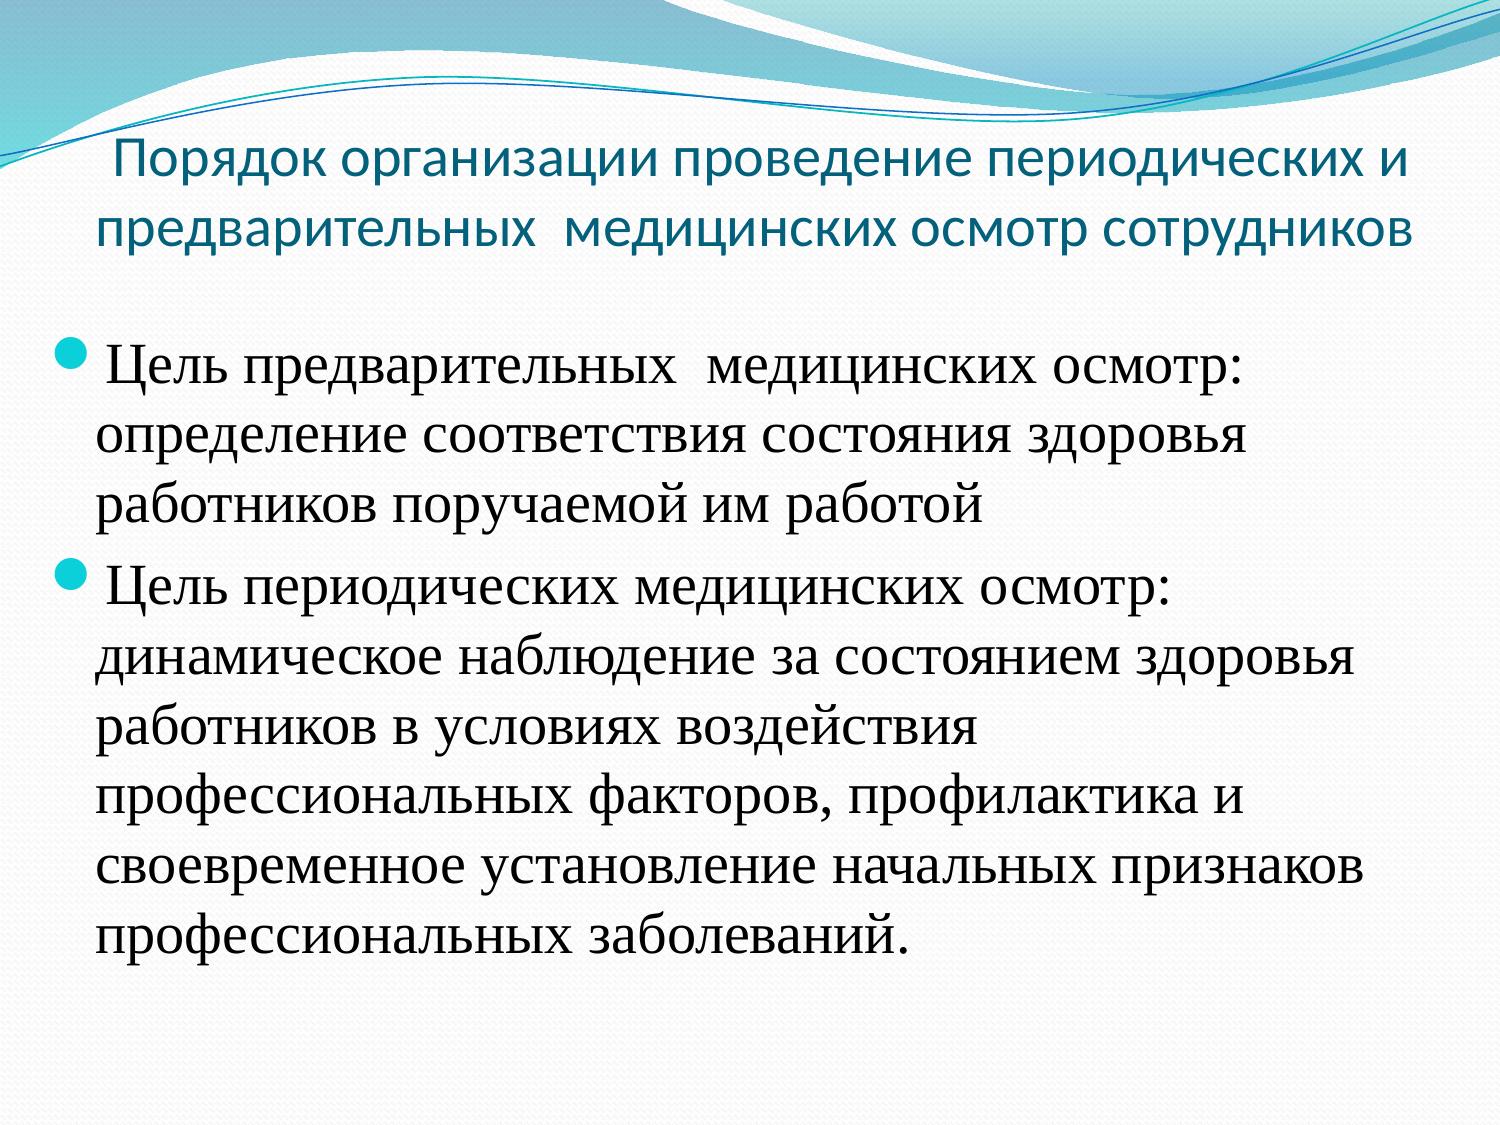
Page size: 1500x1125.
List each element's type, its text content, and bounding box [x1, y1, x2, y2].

list Цель предварительных медицинских осмотр: определение соответствия состояния здоровья работников поручаемой им работой Цель периодических медицинских осмотр: динамическое наблюдение за состоянием здоровья работников в условиях воздействия профессиональных факторов, профилактика и своевременное установление начальных признаков профессиональных заболеваний. [35, 317, 1442, 1079]
title Порядок организации проведение периодических и предварительных медицинских осмотр сотрудников [70, 82, 1454, 258]
